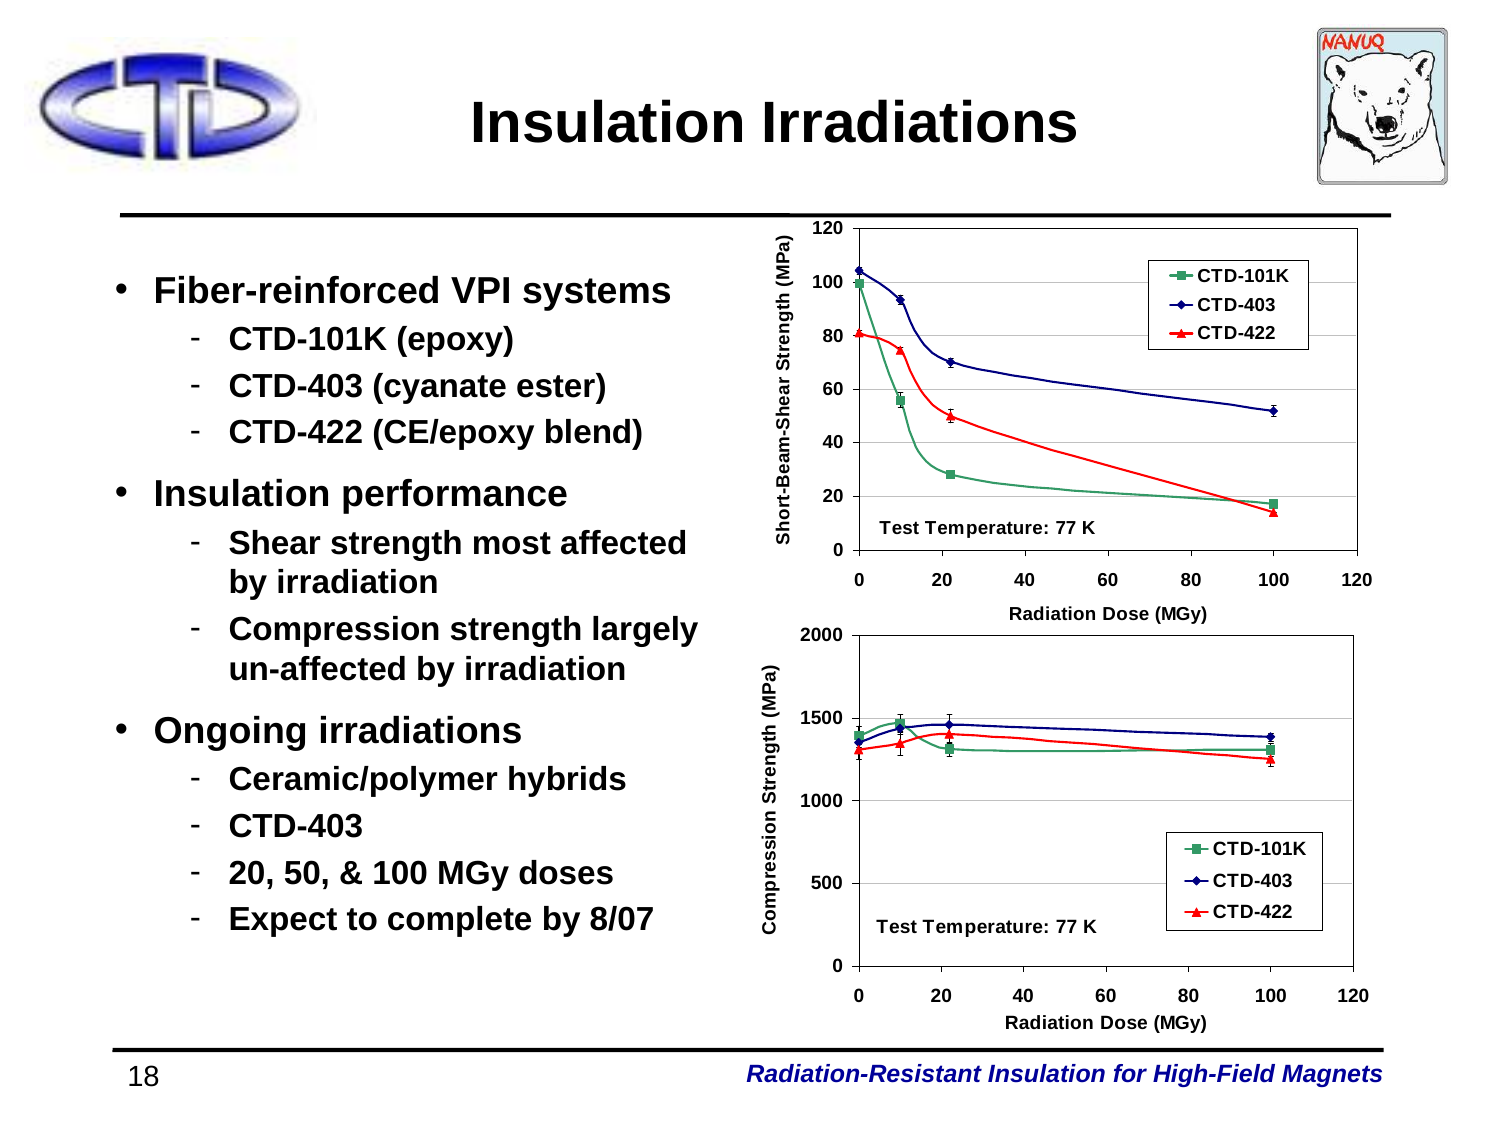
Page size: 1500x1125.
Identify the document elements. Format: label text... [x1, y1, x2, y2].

title Insulation Irradiations [136, 24, 1413, 213]
picture [737, 199, 1388, 1045]
picture [1413, 24, 1451, 188]
list Fiber-reinforced VPI systems CTD-101K (epoxy) CTD-403 (cyanate ester) CTD-422 (CE/epoxy blend) Insulation performance Shear strength most affected by irradiation Compression strength largely un-affected by irradiation Ongoing irradiations Ceramic/polymer hybrids CTD-403 20, 50, & 100 MGy doses Expect to complete by 8/07 [99, 257, 738, 1013]
picture [24, 37, 136, 178]
